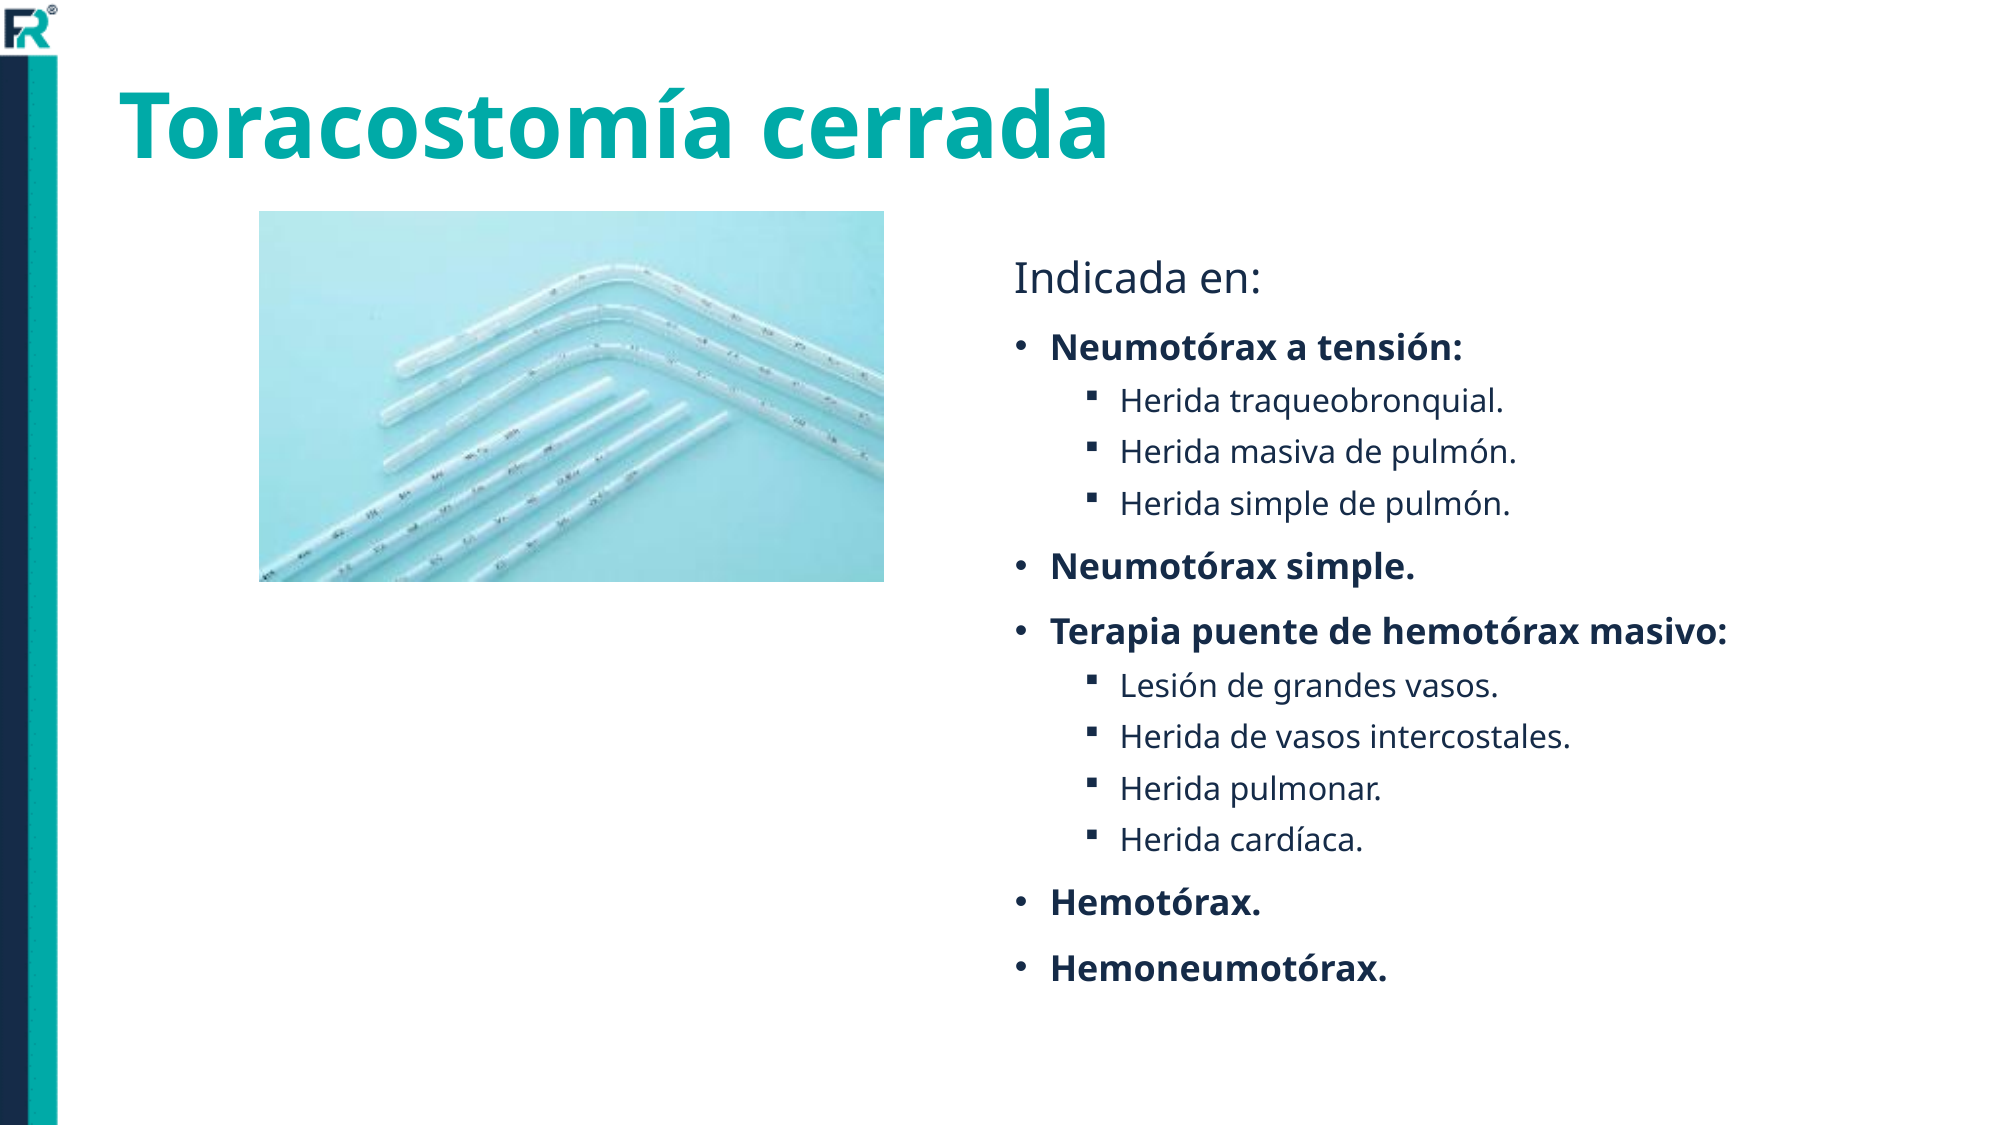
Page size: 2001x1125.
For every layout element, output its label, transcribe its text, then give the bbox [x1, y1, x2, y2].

picture [0, 0, 2001, 1125]
title Toracostomía cerrada [104, 20, 1829, 238]
list Indicada en: Neumotórax a tensión: Herida traqueobronquial. Herida masiva de pulmón. Herida simple de pulmón. Neumotórax simple. Terapia puente de hemotórax masivo: Lesión de grandes vasos. Herida de vasos intercostales. Herida pulmonar. Herida cardíaca. Hemotórax. Hemoneumotórax. [999, 237, 1941, 1004]
